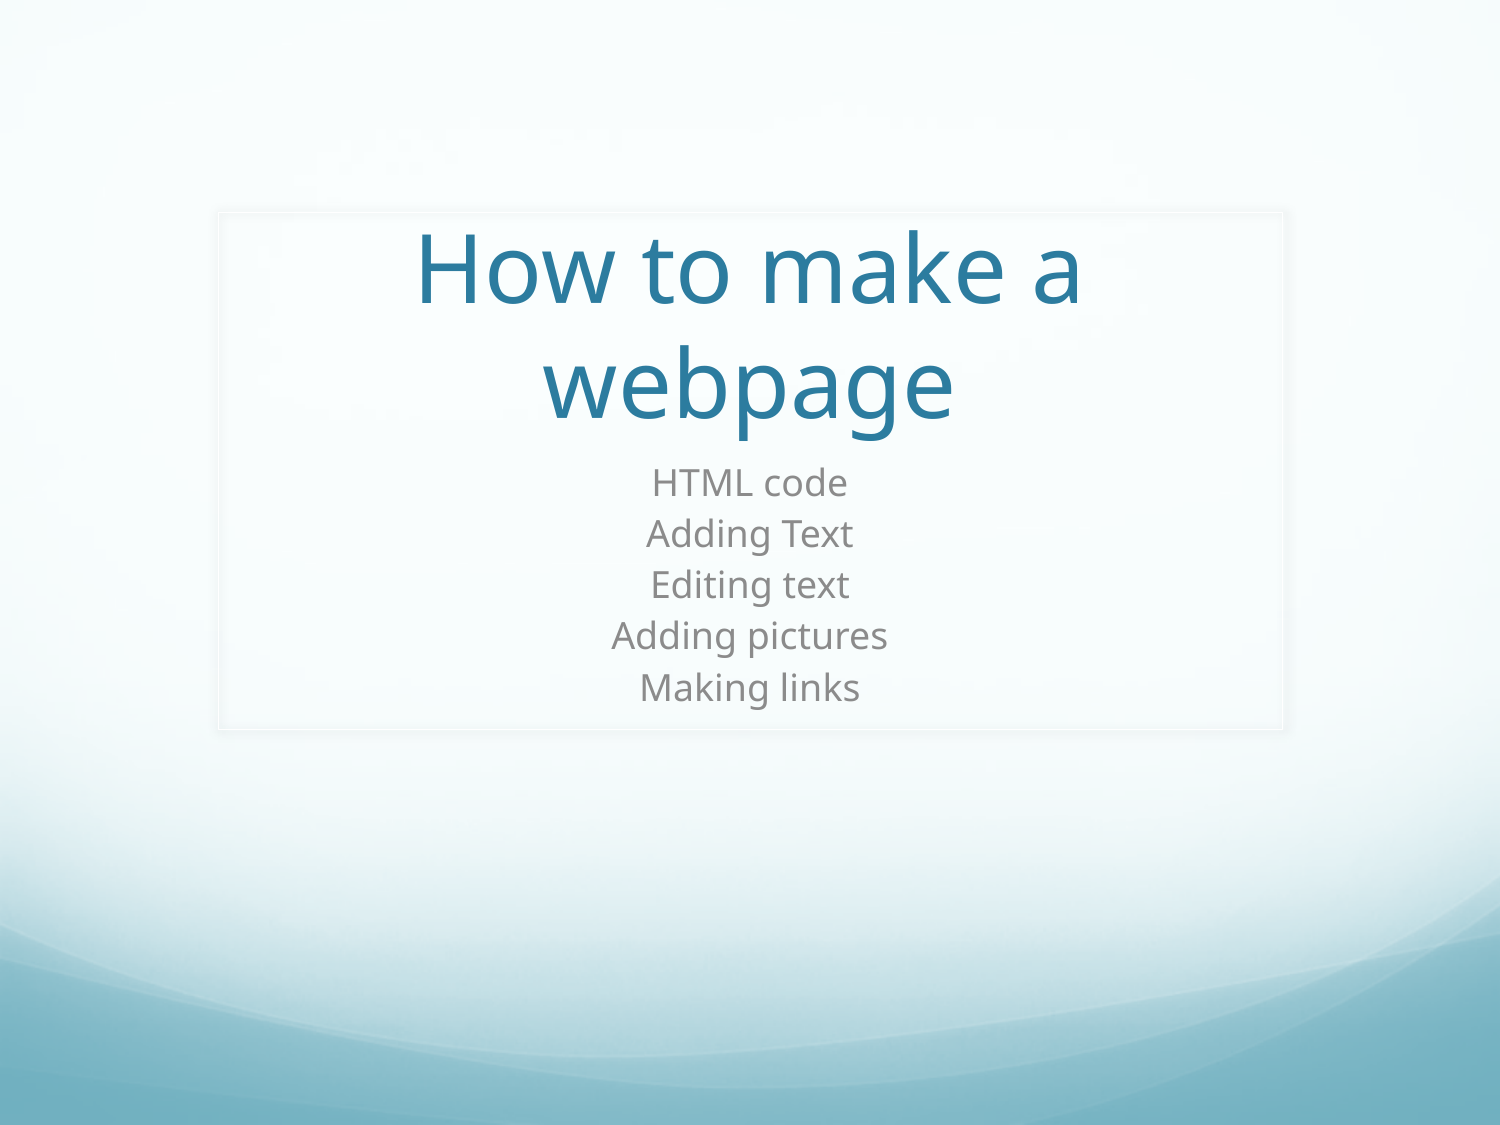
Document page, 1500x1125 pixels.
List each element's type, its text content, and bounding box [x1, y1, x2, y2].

subtitle HTML code Adding Text Editing text Adding pictures Making links [217, 450, 1283, 722]
title How to make a webpage [217, 217, 1283, 446]
